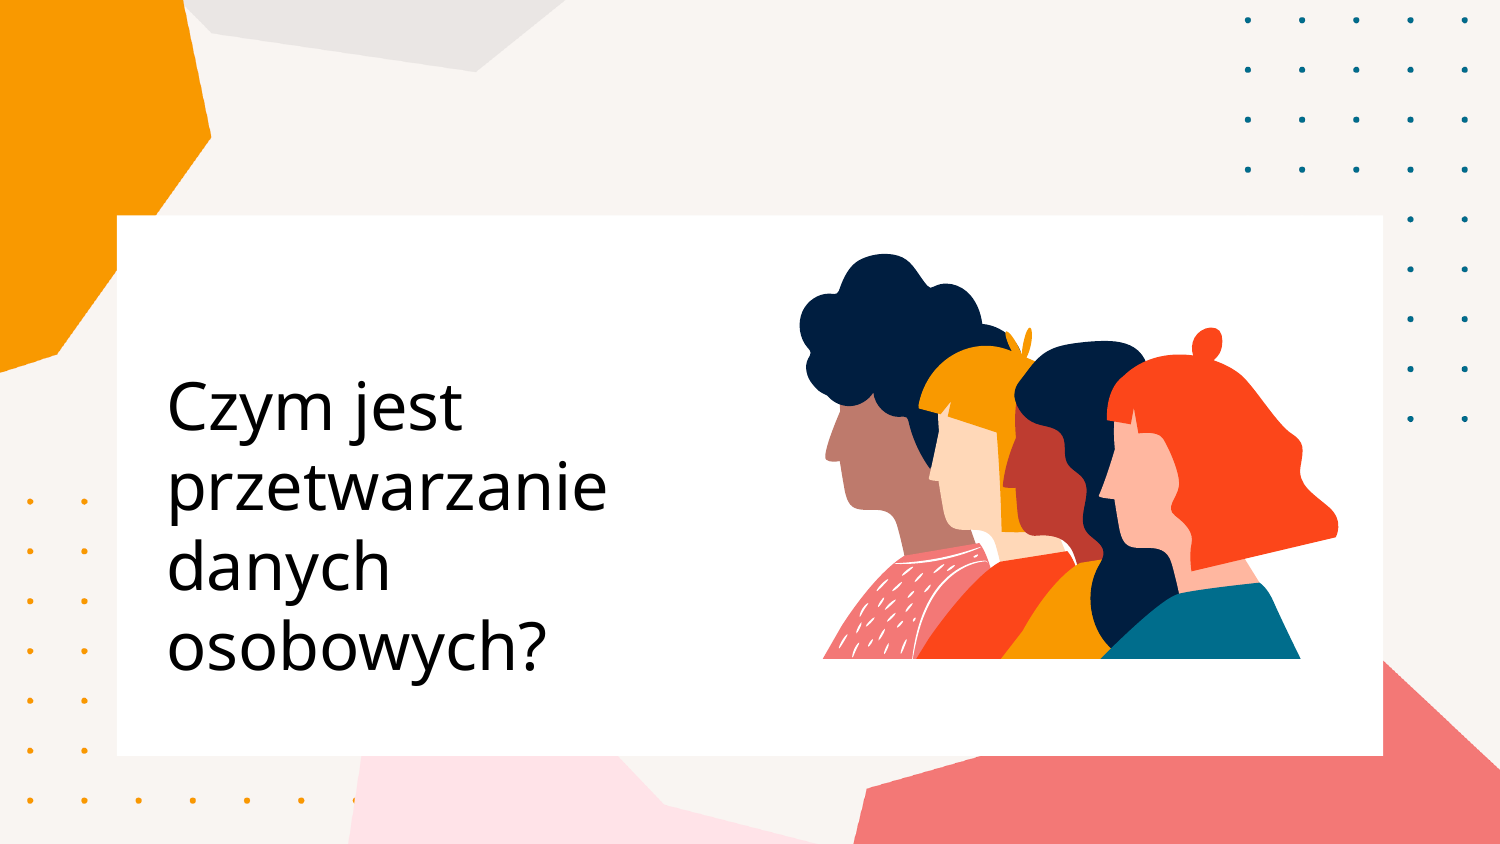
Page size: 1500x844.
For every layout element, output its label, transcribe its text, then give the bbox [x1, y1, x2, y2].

text_box Czym jest przetwarzanie danych osobowych? [151, 276, 750, 844]
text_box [796, 253, 1346, 662]
picture [0, 0, 1500, 844]
